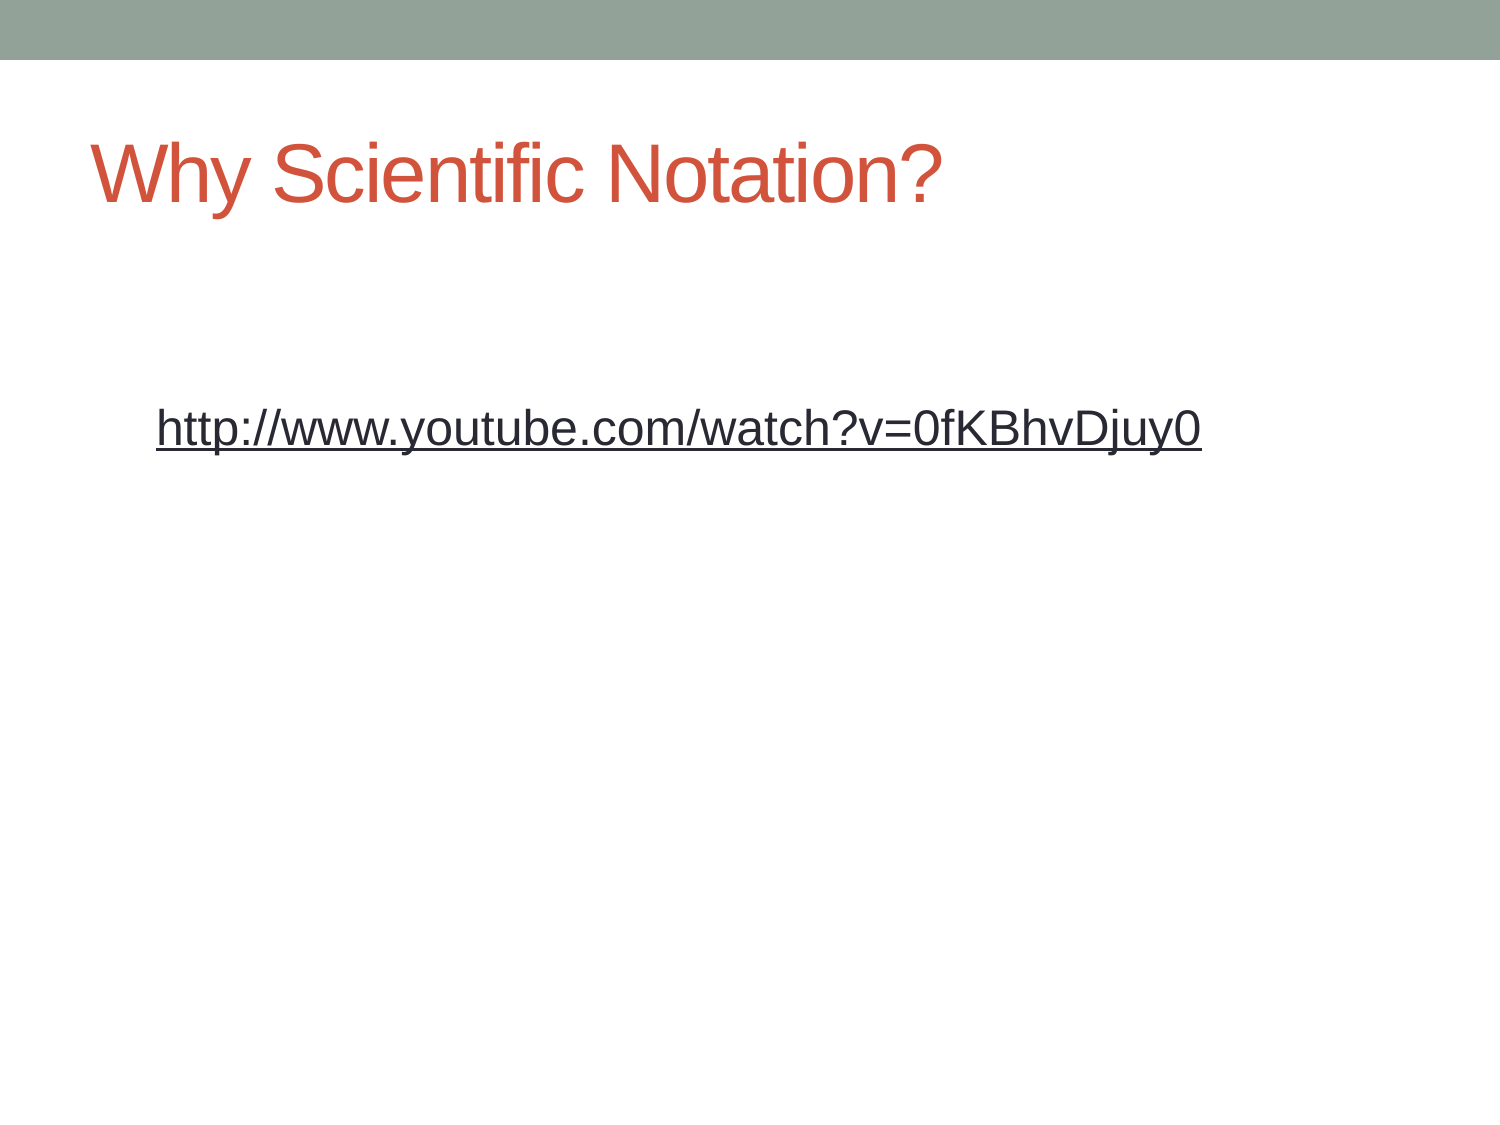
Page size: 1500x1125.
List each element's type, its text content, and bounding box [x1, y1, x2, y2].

title Why Scientific Notation? [75, 87, 1425, 250]
text_box http://www.youtube.com/watch?v=0fKBhvDjuy0 [141, 387, 1234, 463]
